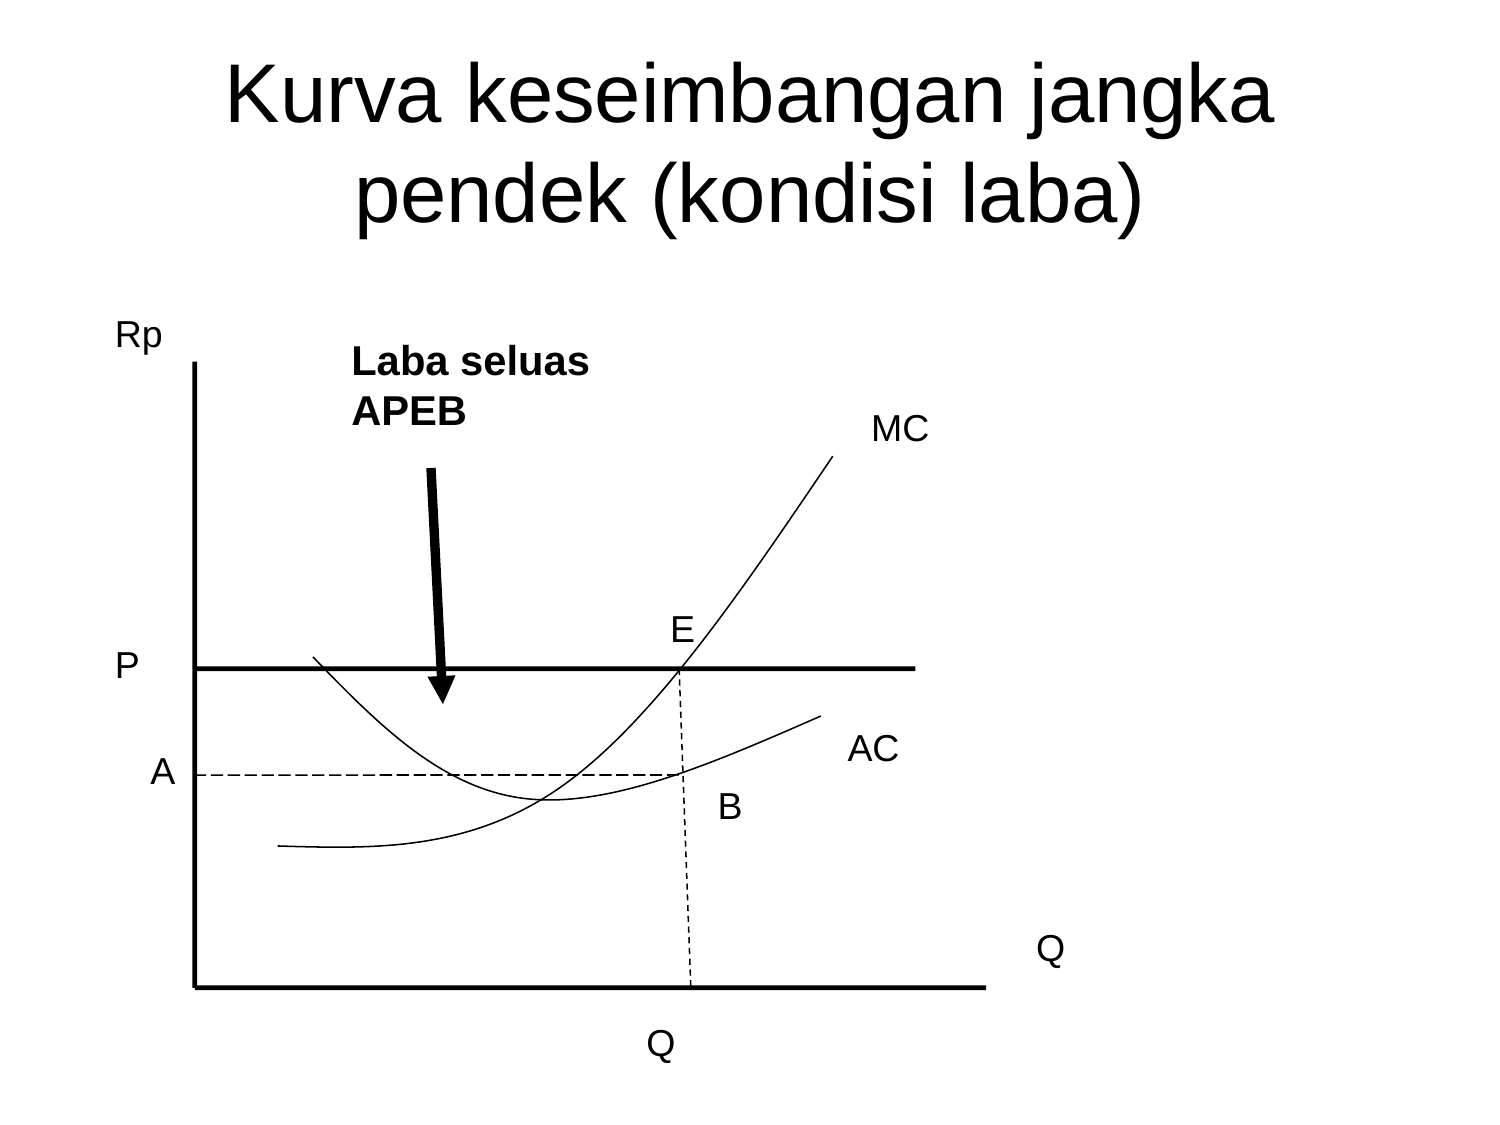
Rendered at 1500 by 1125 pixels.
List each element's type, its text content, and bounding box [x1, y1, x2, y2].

text_box Laba seluas APEB [336, 326, 715, 441]
text_box B [702, 774, 798, 835]
text_box [312, 656, 821, 800]
text_box [513, 456, 833, 696]
text_box P [100, 633, 219, 693]
title Kurva keseimbangan jangka pendek (kondisi laba) [74, 44, 1426, 233]
text_box [430, 467, 449, 705]
text_box Q [631, 1011, 810, 1072]
text_box E [655, 597, 750, 658]
text_box A [135, 739, 207, 800]
text_box Rp [100, 302, 266, 363]
text_box MC [856, 397, 963, 457]
text_box [277, 750, 541, 848]
text_box AC [832, 716, 987, 776]
text_box Q [1021, 916, 1176, 977]
